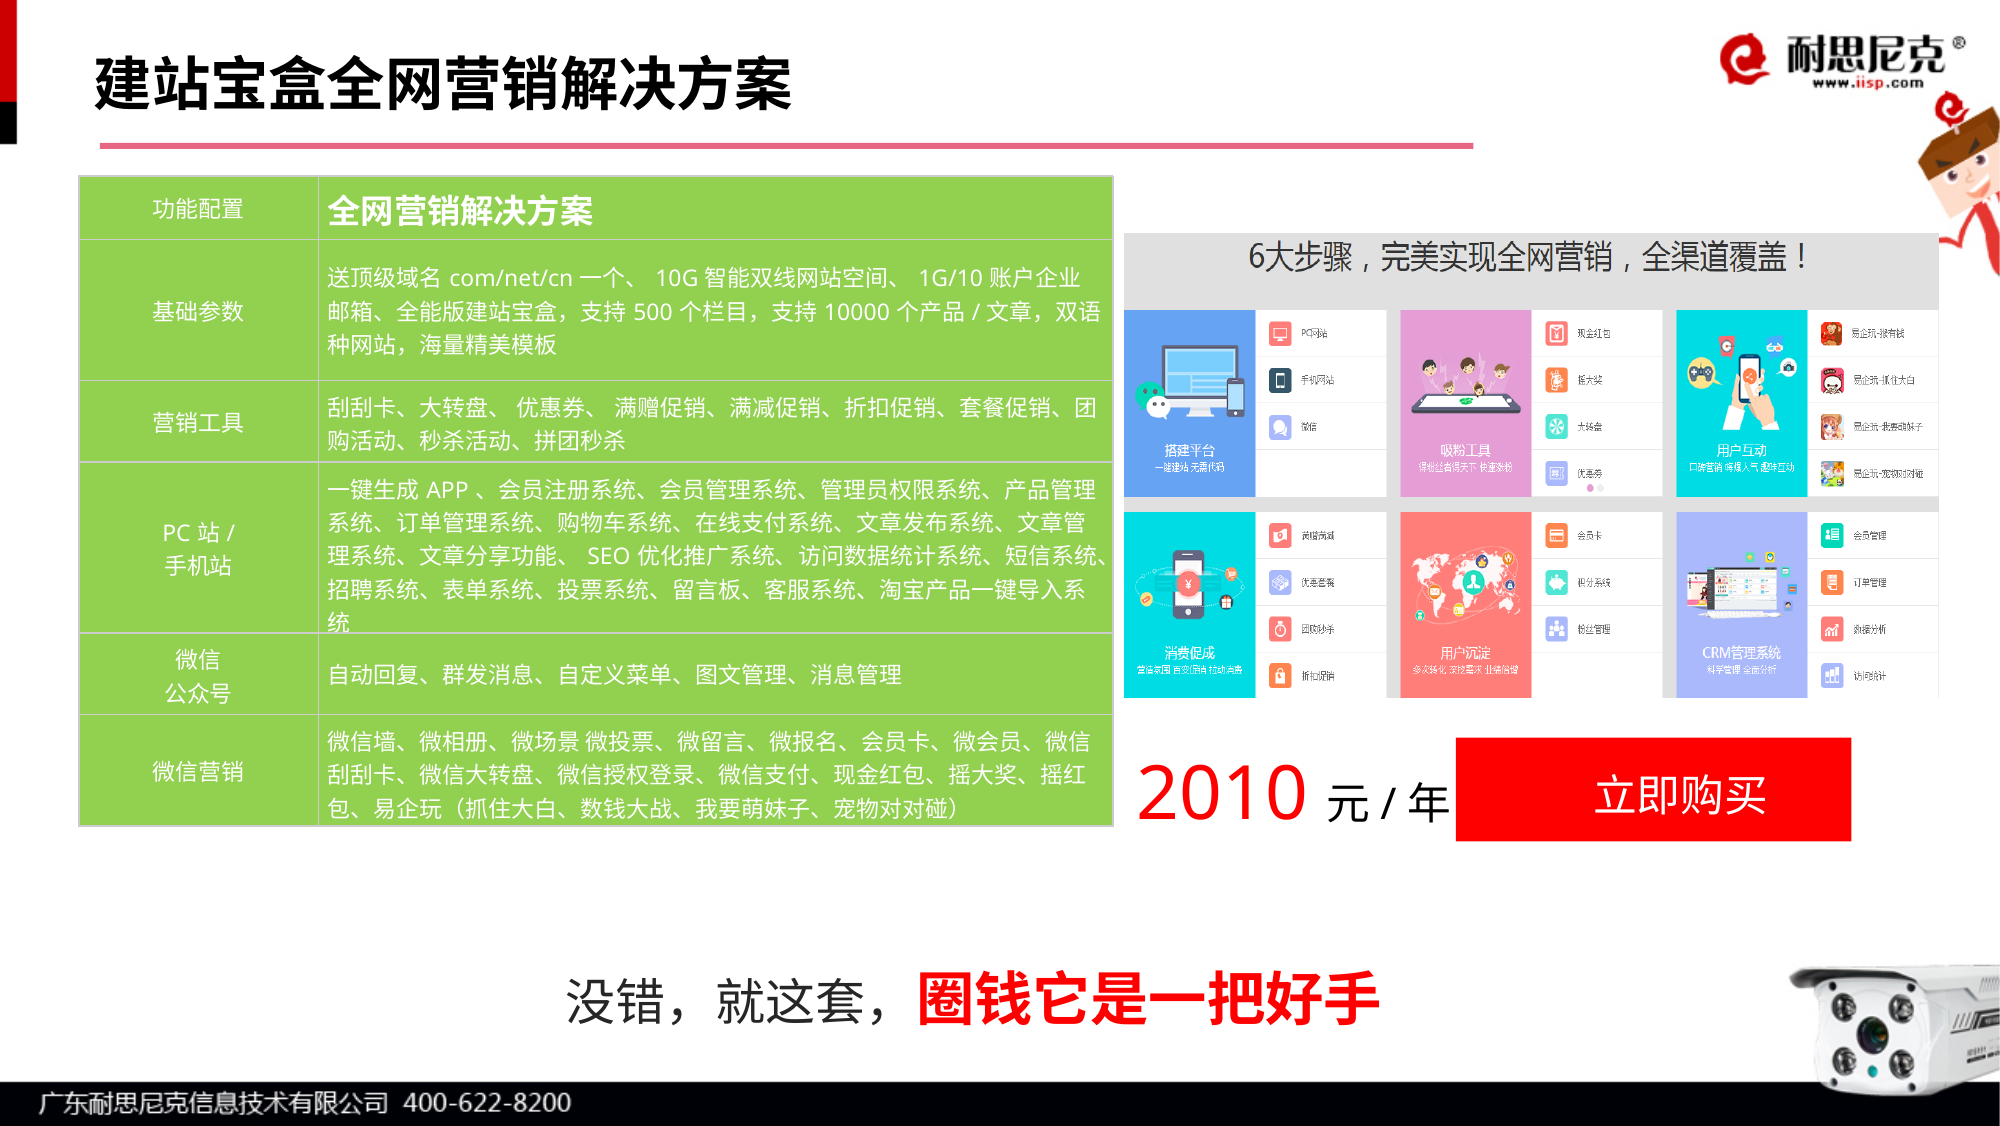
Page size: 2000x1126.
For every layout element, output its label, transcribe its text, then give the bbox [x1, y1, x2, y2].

picture [0, 0, 2000, 1126]
text_box 没错，就这套，圈钱它是一把好手 [72, 954, 1876, 1040]
table_header 全网营销解决方案 [319, 177, 1112, 239]
table_cell 送顶级域名com/net/cn一个、10G智能双线网站空间、1G/10账户企业邮箱、全能版建站宝盒，支持500个栏目，支持10000个产品/文章，双语种网站，海量精美模板 [319, 240, 1112, 380]
table_cell 刮刮卡、大转盘、 优惠券、 满赠促销、满减促销、折扣促销、套餐促销、团购活动、秒杀活动、拼团秒杀 [319, 381, 1112, 461]
table_cell 微信营销 [80, 715, 318, 825]
text_box [99, 142, 1475, 150]
table_cell 基础参数 [80, 240, 318, 380]
text_box [1455, 736, 1853, 843]
text_box 立即购买 [1578, 759, 1783, 828]
table_cell 营销工具 [80, 381, 318, 461]
text_box 建站宝盒全网营销解决方案 [78, 37, 1654, 139]
table_cell PC站/ 手机站 [80, 463, 318, 632]
text_box 2010元/年 [1121, 737, 1466, 843]
table_cell 一键生成APP、会员注册系统、会员管理系统、管理员权限系统、产品管理系统、订单管理系统、购物车系统、在线支付系统、文章发布系统、文章管理系统、文章分享功能、SEO优化推广系统、访问数据统计系统、短信系统、招聘系统、表单系统、投票系统、留言板、客服系统、淘宝产品一键导入系统 [319, 463, 1112, 632]
table_cell 自动回复、群发消息、自定义菜单、图文管理、消息管理 [319, 634, 1112, 714]
table_cell 微信墙、微相册、微场景 微投票、微留言、微报名、会员卡、微会员、微信刮刮卡、微信大转盘、微信授权登录、微信支付、现金红包、摇大奖、摇红包、易企玩（抓住大白、数钱大战、我要萌妹子、宠物对对碰） [319, 715, 1112, 825]
table_header 功能配置 [80, 177, 318, 239]
table_cell 微信 公众号 [80, 634, 318, 714]
